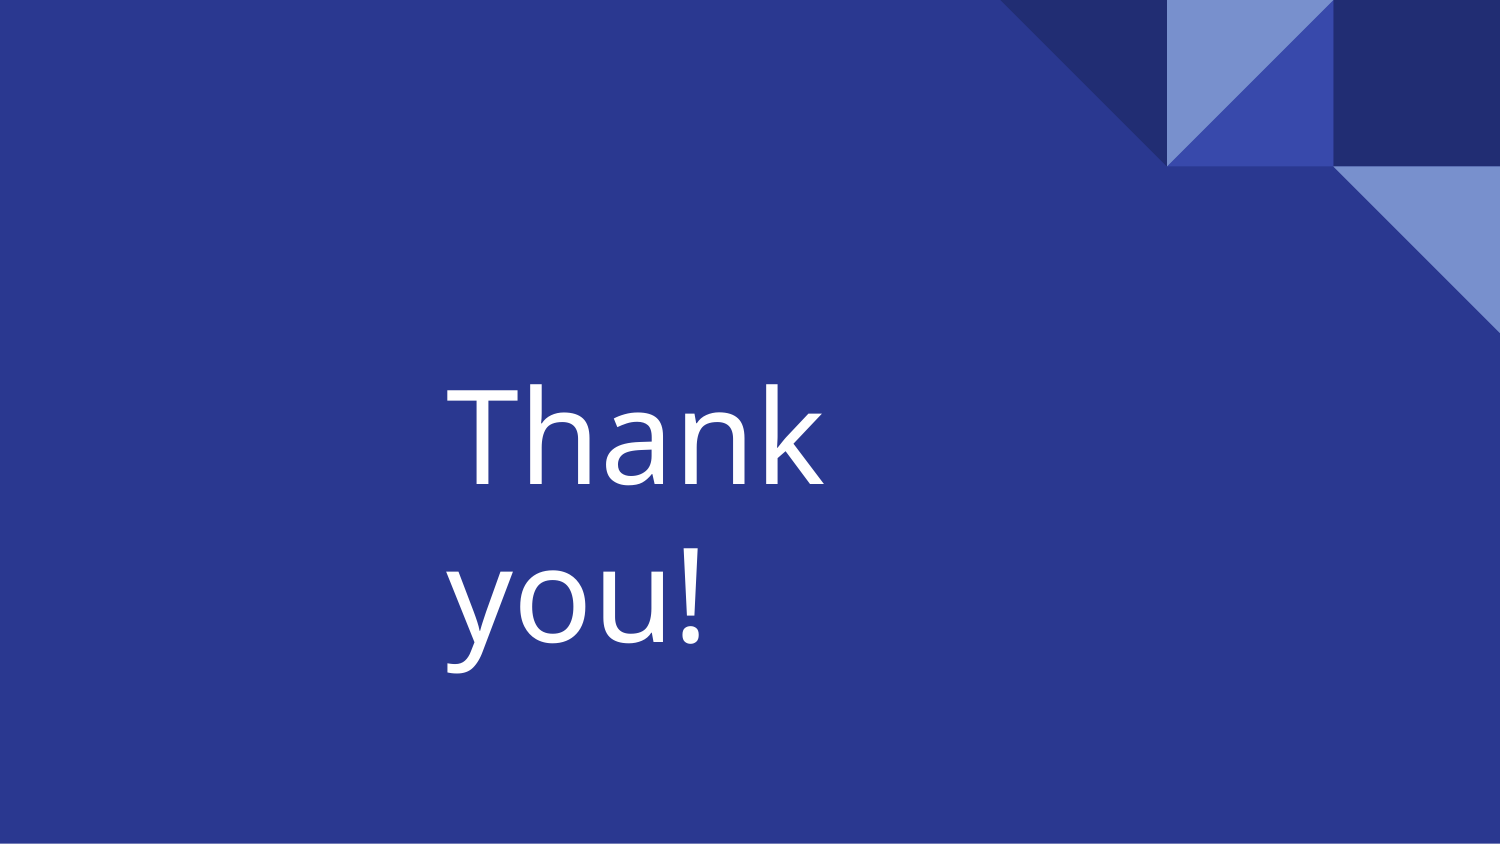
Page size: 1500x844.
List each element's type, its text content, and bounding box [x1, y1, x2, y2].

title Thank you! [444, 351, 1055, 669]
